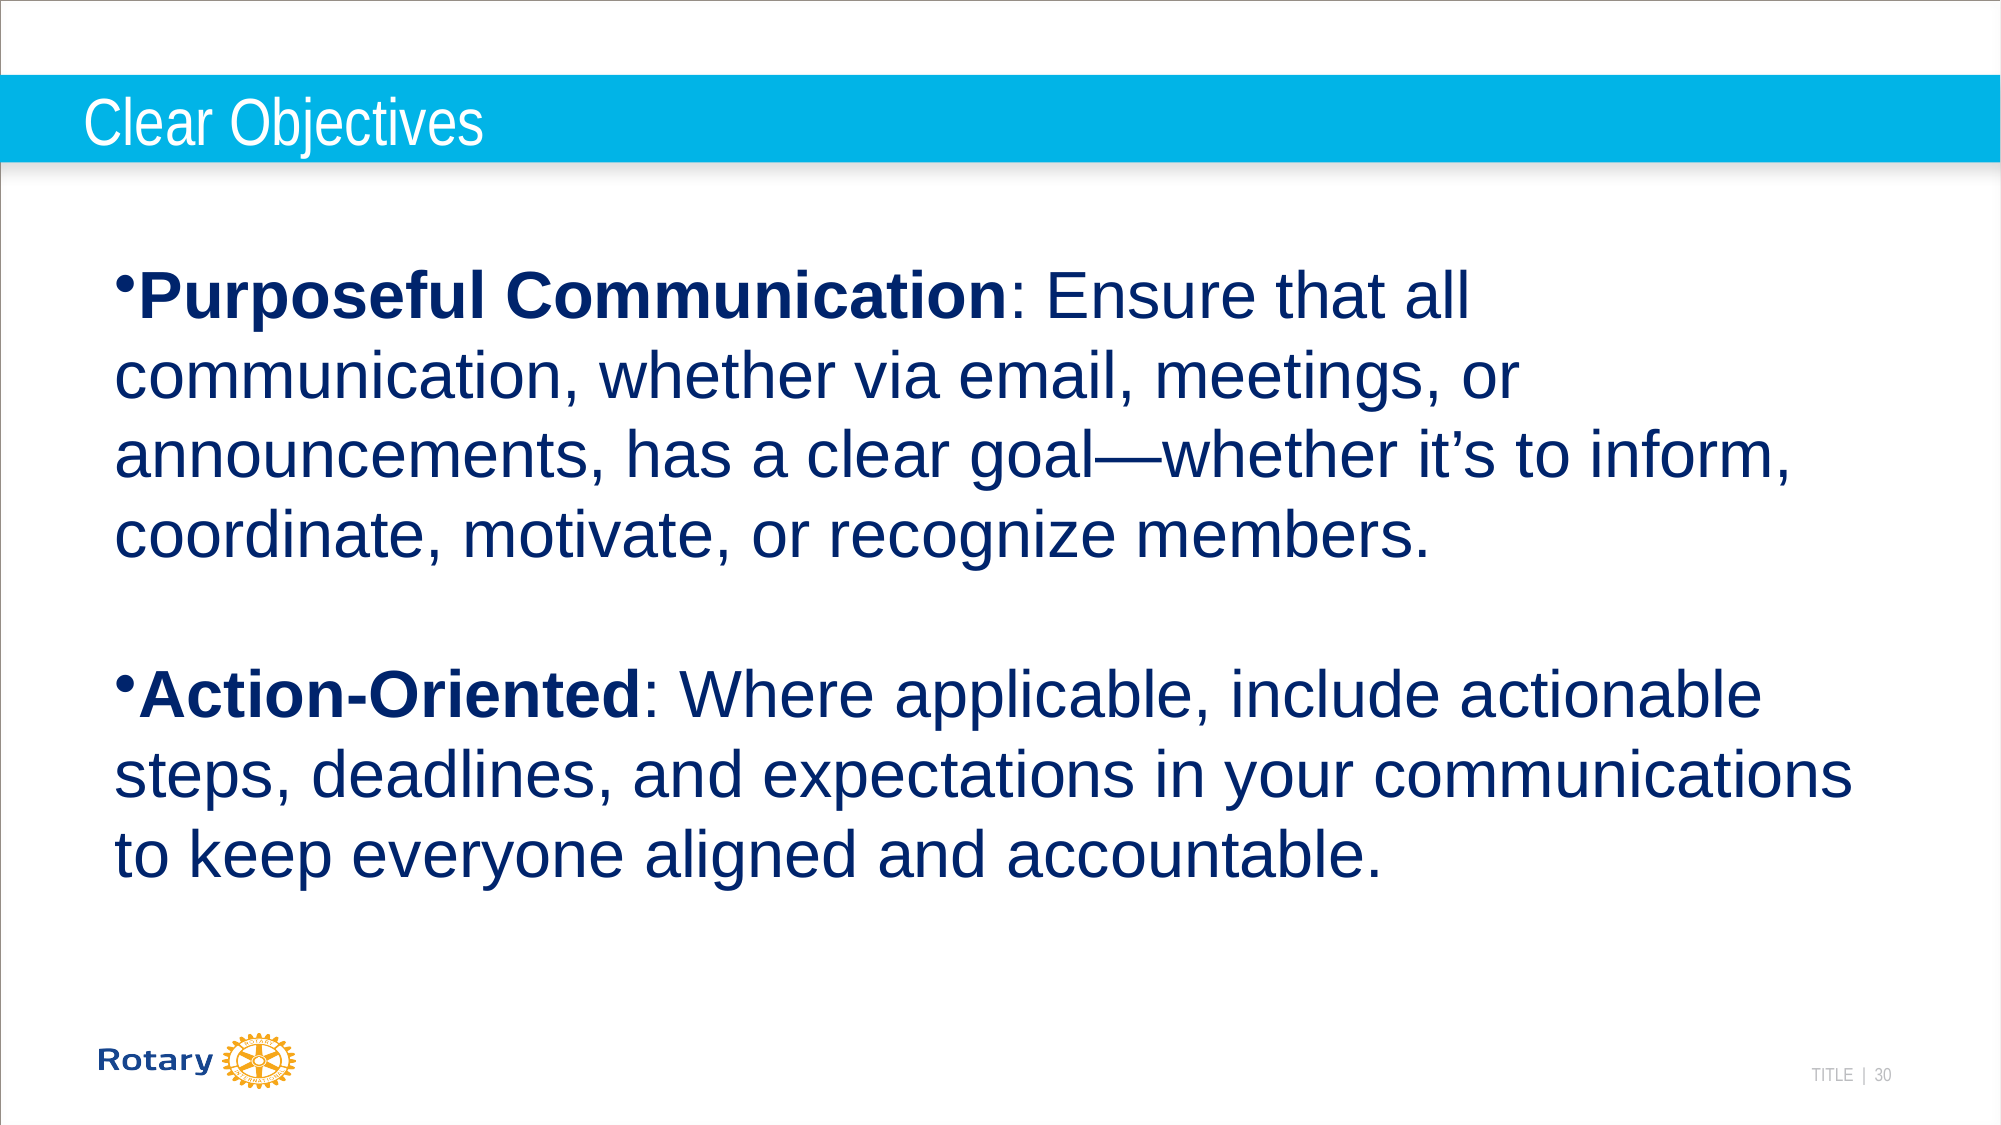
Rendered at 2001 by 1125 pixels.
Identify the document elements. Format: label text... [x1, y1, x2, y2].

picture [99, 1033, 296, 1089]
list Purposeful Communication: Ensure that all communication, whether via email, meetings, or announcements, has a clear goal—whether it’s to inform, coordinate, motivate, or recognize members. Action-Oriented: Where applicable, include actionable steps, deadlines, and expectations in your communications to keep everyone aligned and accountable. [99, 243, 1877, 899]
title Clear Objectives [83, 75, 2000, 163]
